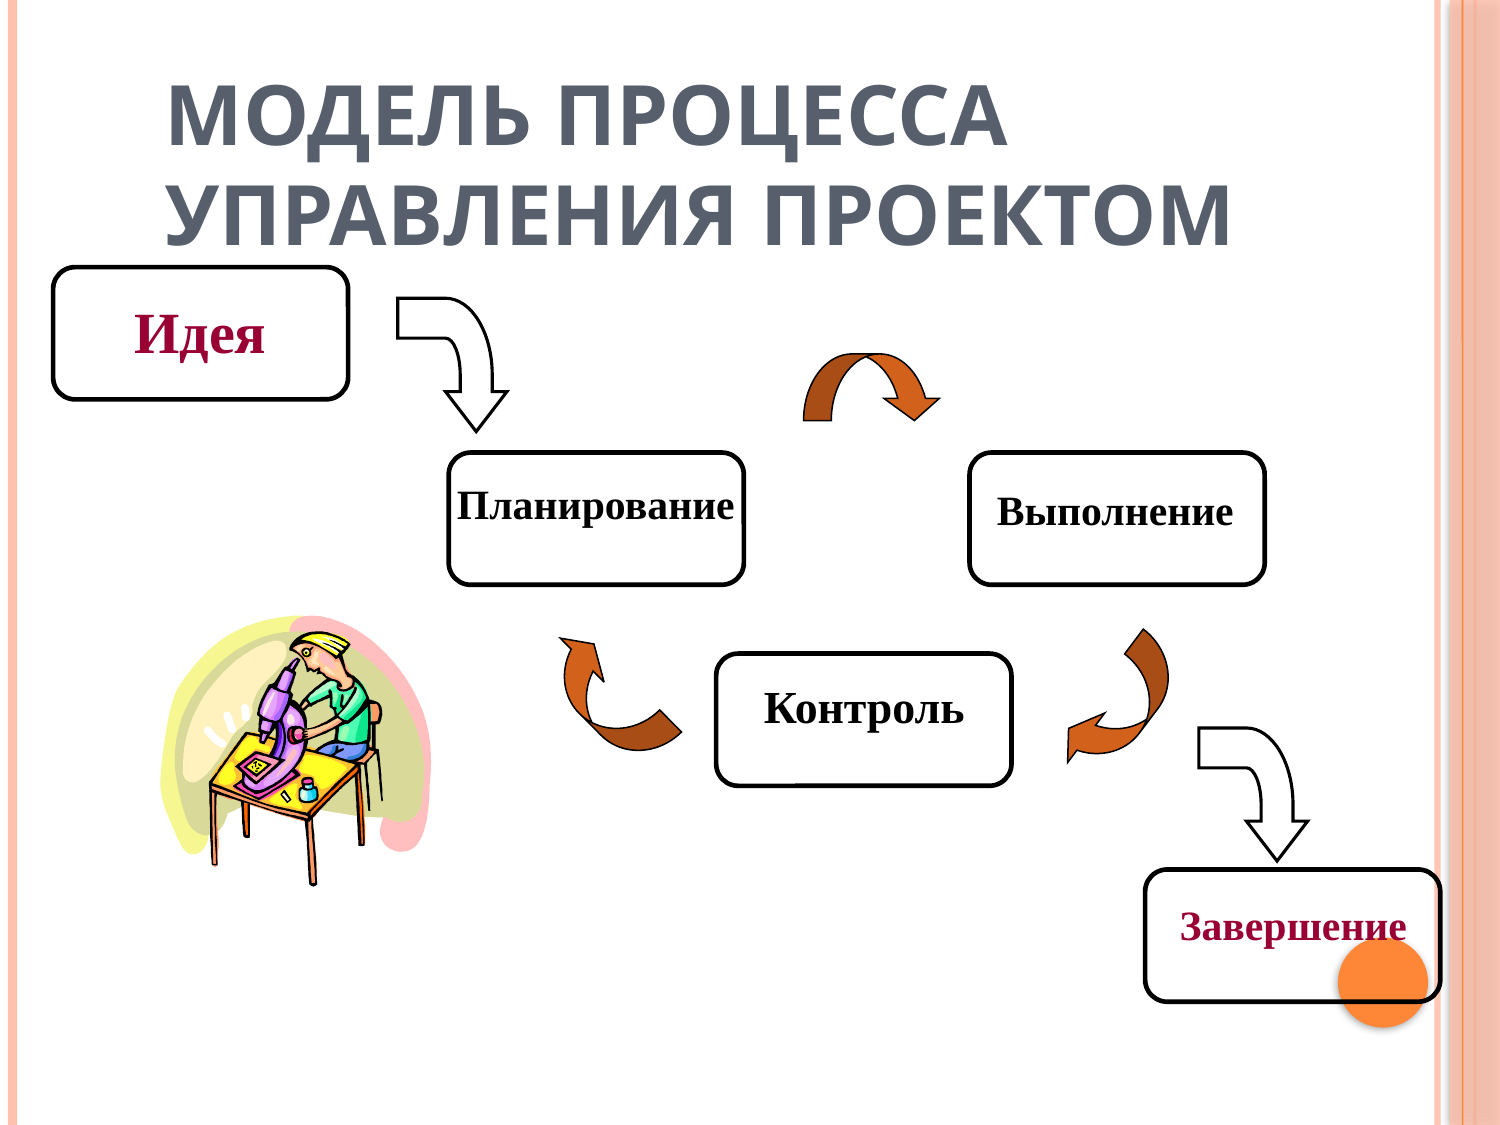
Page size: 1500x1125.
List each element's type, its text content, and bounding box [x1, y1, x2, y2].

slide_number [1328, 1012, 1429, 1097]
title Модель процесса управления проектом [150, 42, 1500, 270]
picture [157, 609, 439, 894]
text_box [52, 266, 1448, 1003]
